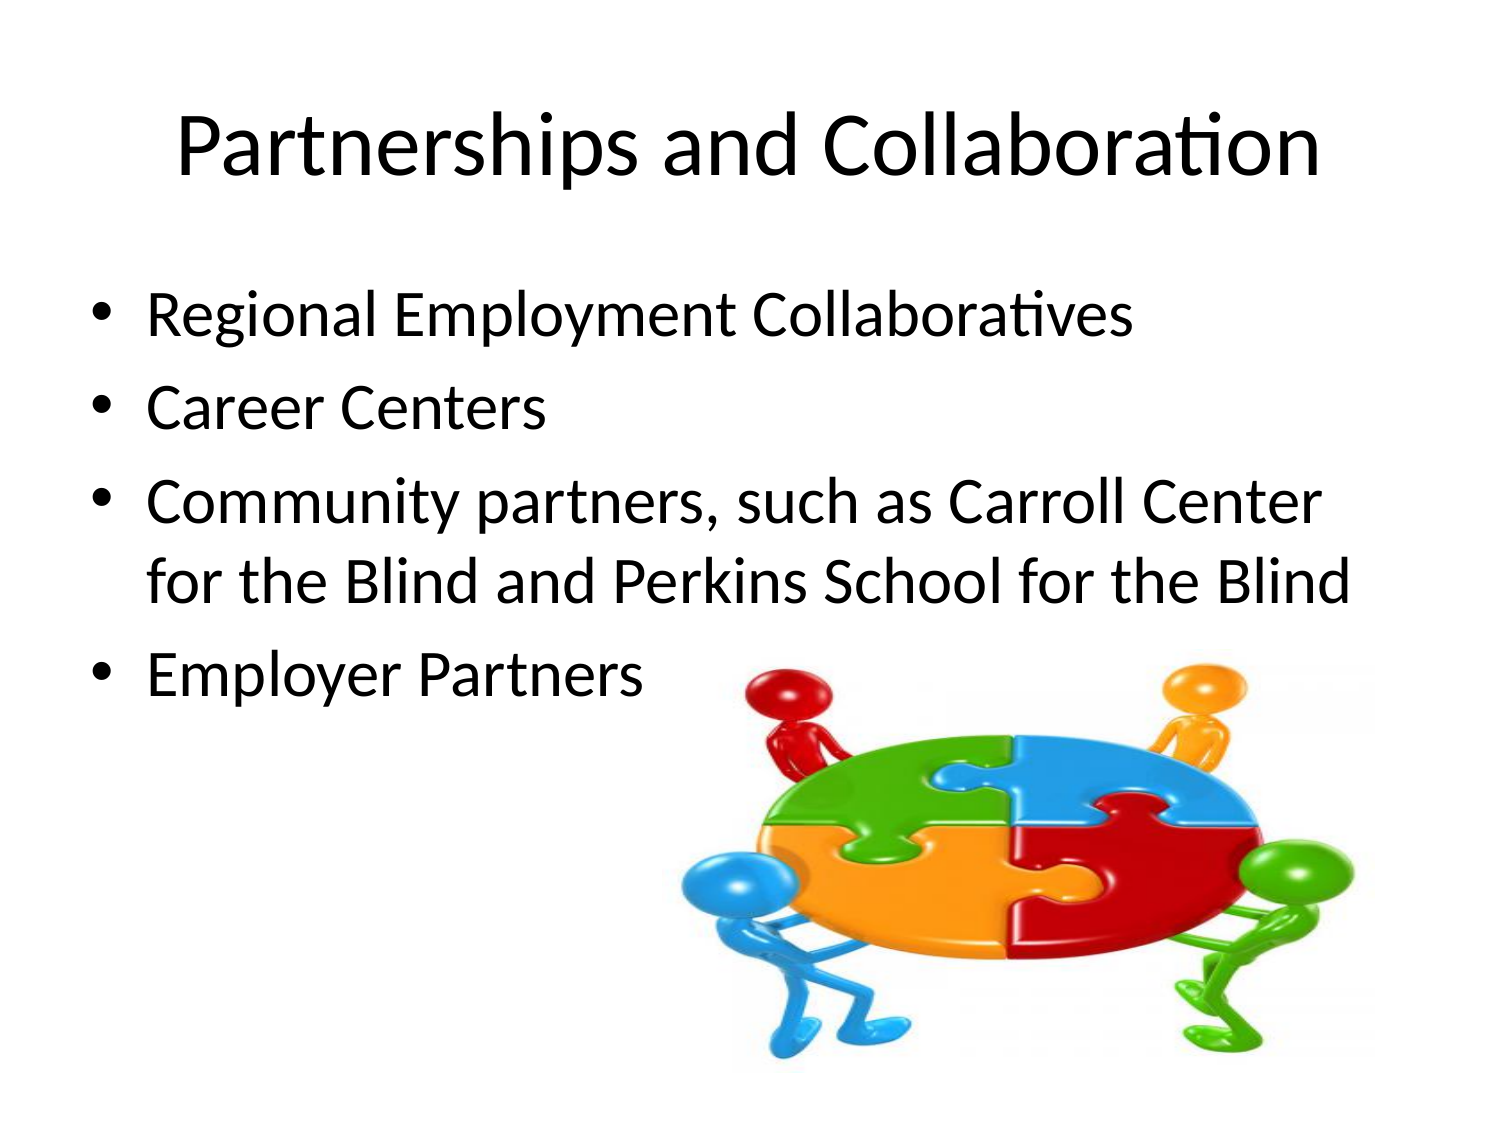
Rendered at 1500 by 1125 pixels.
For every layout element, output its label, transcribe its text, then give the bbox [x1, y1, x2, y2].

title Partnerships and Collaboration [75, 45, 1425, 233]
list Regional Employment Collaboratives Career Centers Community partners, such as Carroll Center for the Blind and Perkins School for the Blind Employer Partners [75, 262, 1425, 1005]
picture [662, 649, 1376, 1073]
